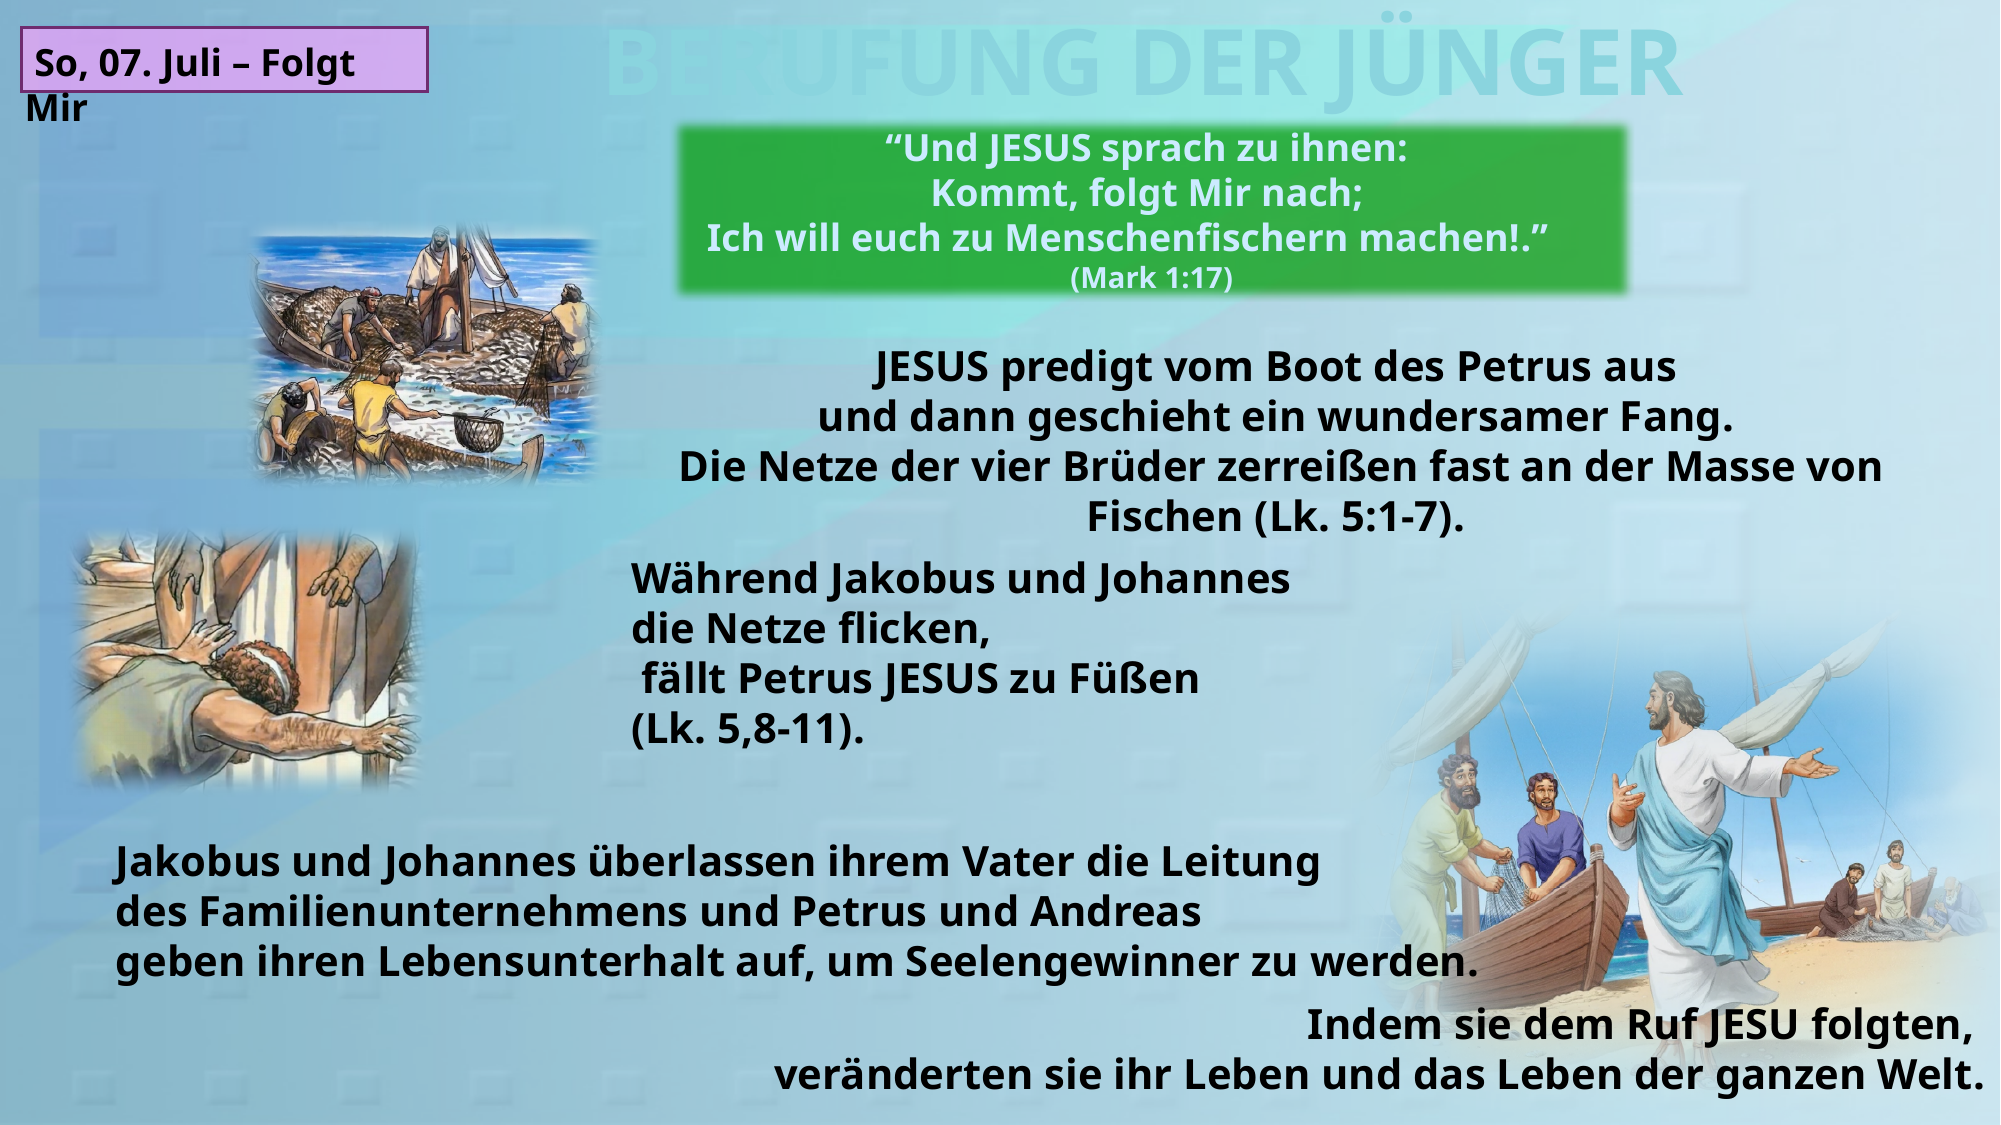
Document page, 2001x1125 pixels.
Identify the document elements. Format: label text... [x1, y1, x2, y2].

text_box JESUS predigt vom Boot des Petrus aus und dann geschieht ein wundersamer Fang. Die Netze der vier Brüder zerreißen fast an der Masse von Fischen (Lk. 5:1-7). Während Jakobus und Johannes die Netze flicken, fällt Petrus JESUS zu Füßen (Lk. 5,8-11). [616, 332, 1947, 760]
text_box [9, 27, 440, 93]
picture [64, 522, 431, 798]
text_box Jakobus und Johannes überlassen ihrem Vater die Leitung des Familienunternehmens und Petrus und Andreas geben ihren Lebensunterhalt auf, um Seelengewinner zu werden. Indem sie dem Ruf JESU folgten, veränderten sie ihr Leben und das Leben der ganzen Welt. [100, 827, 1347, 1106]
text_box “Und JESUS sprach zu ihnen: Kommt, folgt Mir nach; Ich will euch zu Menschenfischern machen!.” (Mark 1:17) [686, 133, 1621, 287]
picture [1347, 585, 2000, 1125]
text_box BERUFUNG DER JÜNGER [277, 0, 2000, 122]
picture [241, 217, 608, 492]
